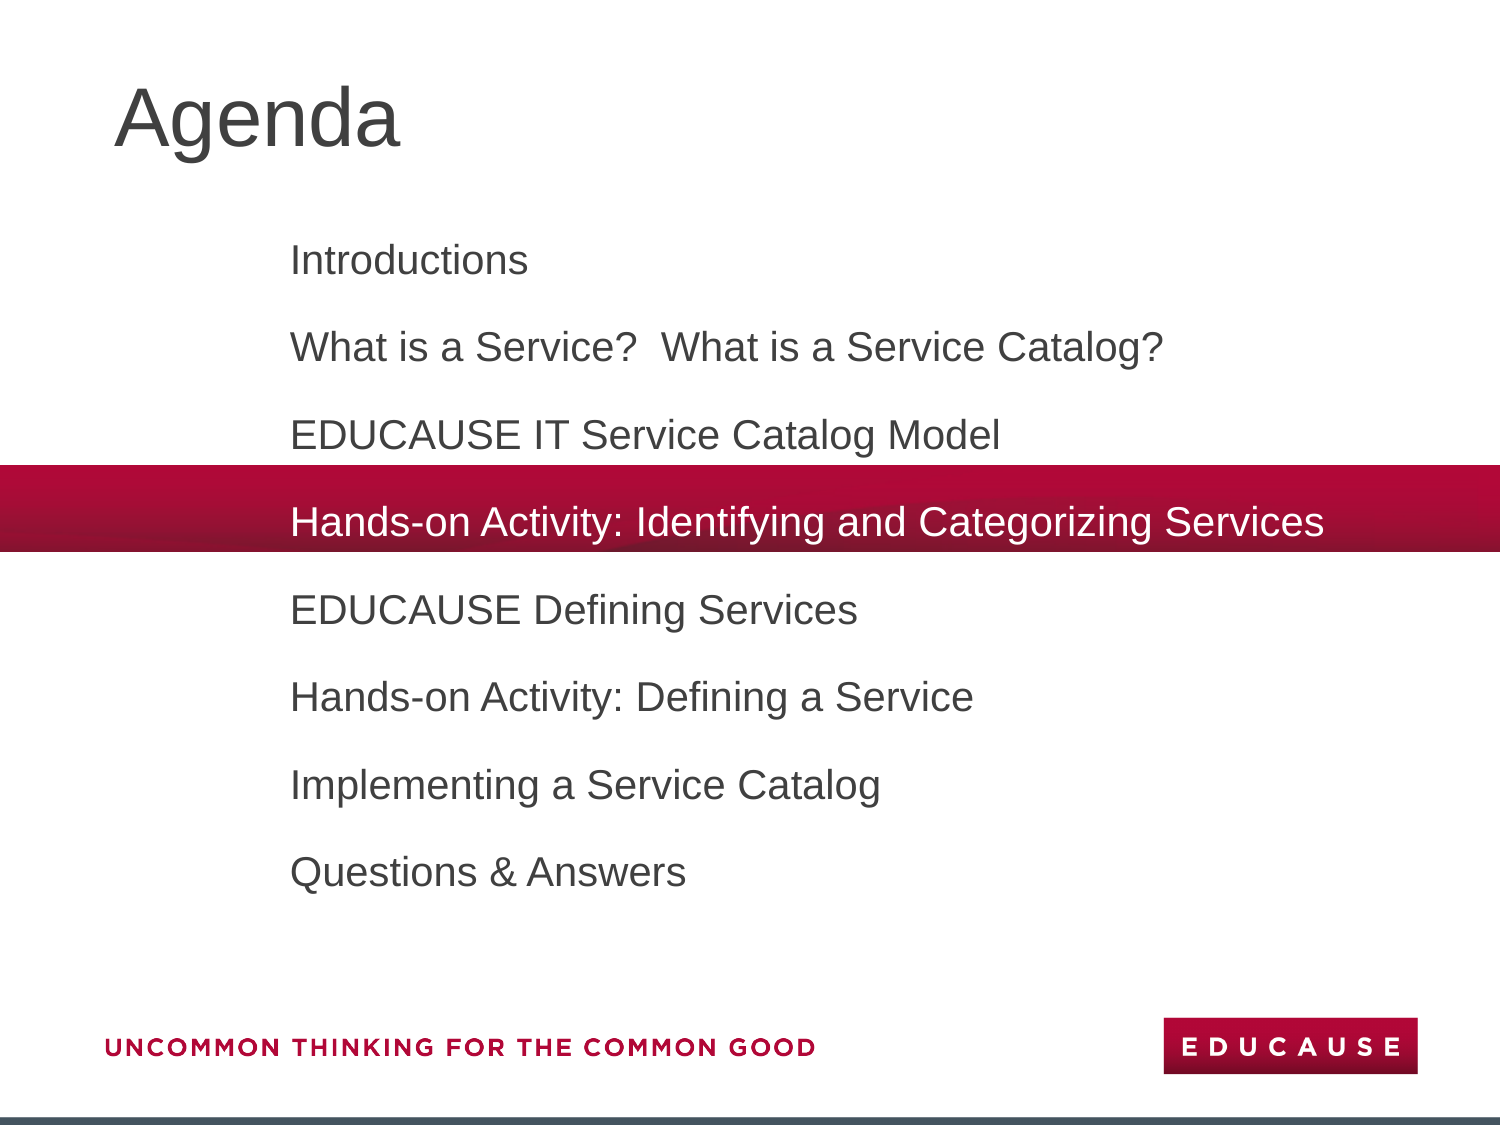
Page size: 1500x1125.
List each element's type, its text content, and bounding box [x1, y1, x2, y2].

list Introductions What is a Service? What is a Service Catalog? EDUCAUSE IT Service Catalog Model Hands-on Activity: Identifying and Categorizing Services EDUCAUSE Defining Services Hands-on Activity: Defining a Service Implementing a Service Catalog Questions & Answers [275, 200, 1416, 464]
picture [0, 0, 1500, 1125]
list Introductions What is a Service? What is a Service Catalog? EDUCAUSE IT Service Catalog Model Hands-on Activity: Identifying and Categorizing Services EDUCAUSE Defining Services Hands-on Activity: Defining a Service Implementing a Service Catalog Questions & Answers [275, 560, 1416, 967]
title Agenda [99, 55, 1416, 176]
